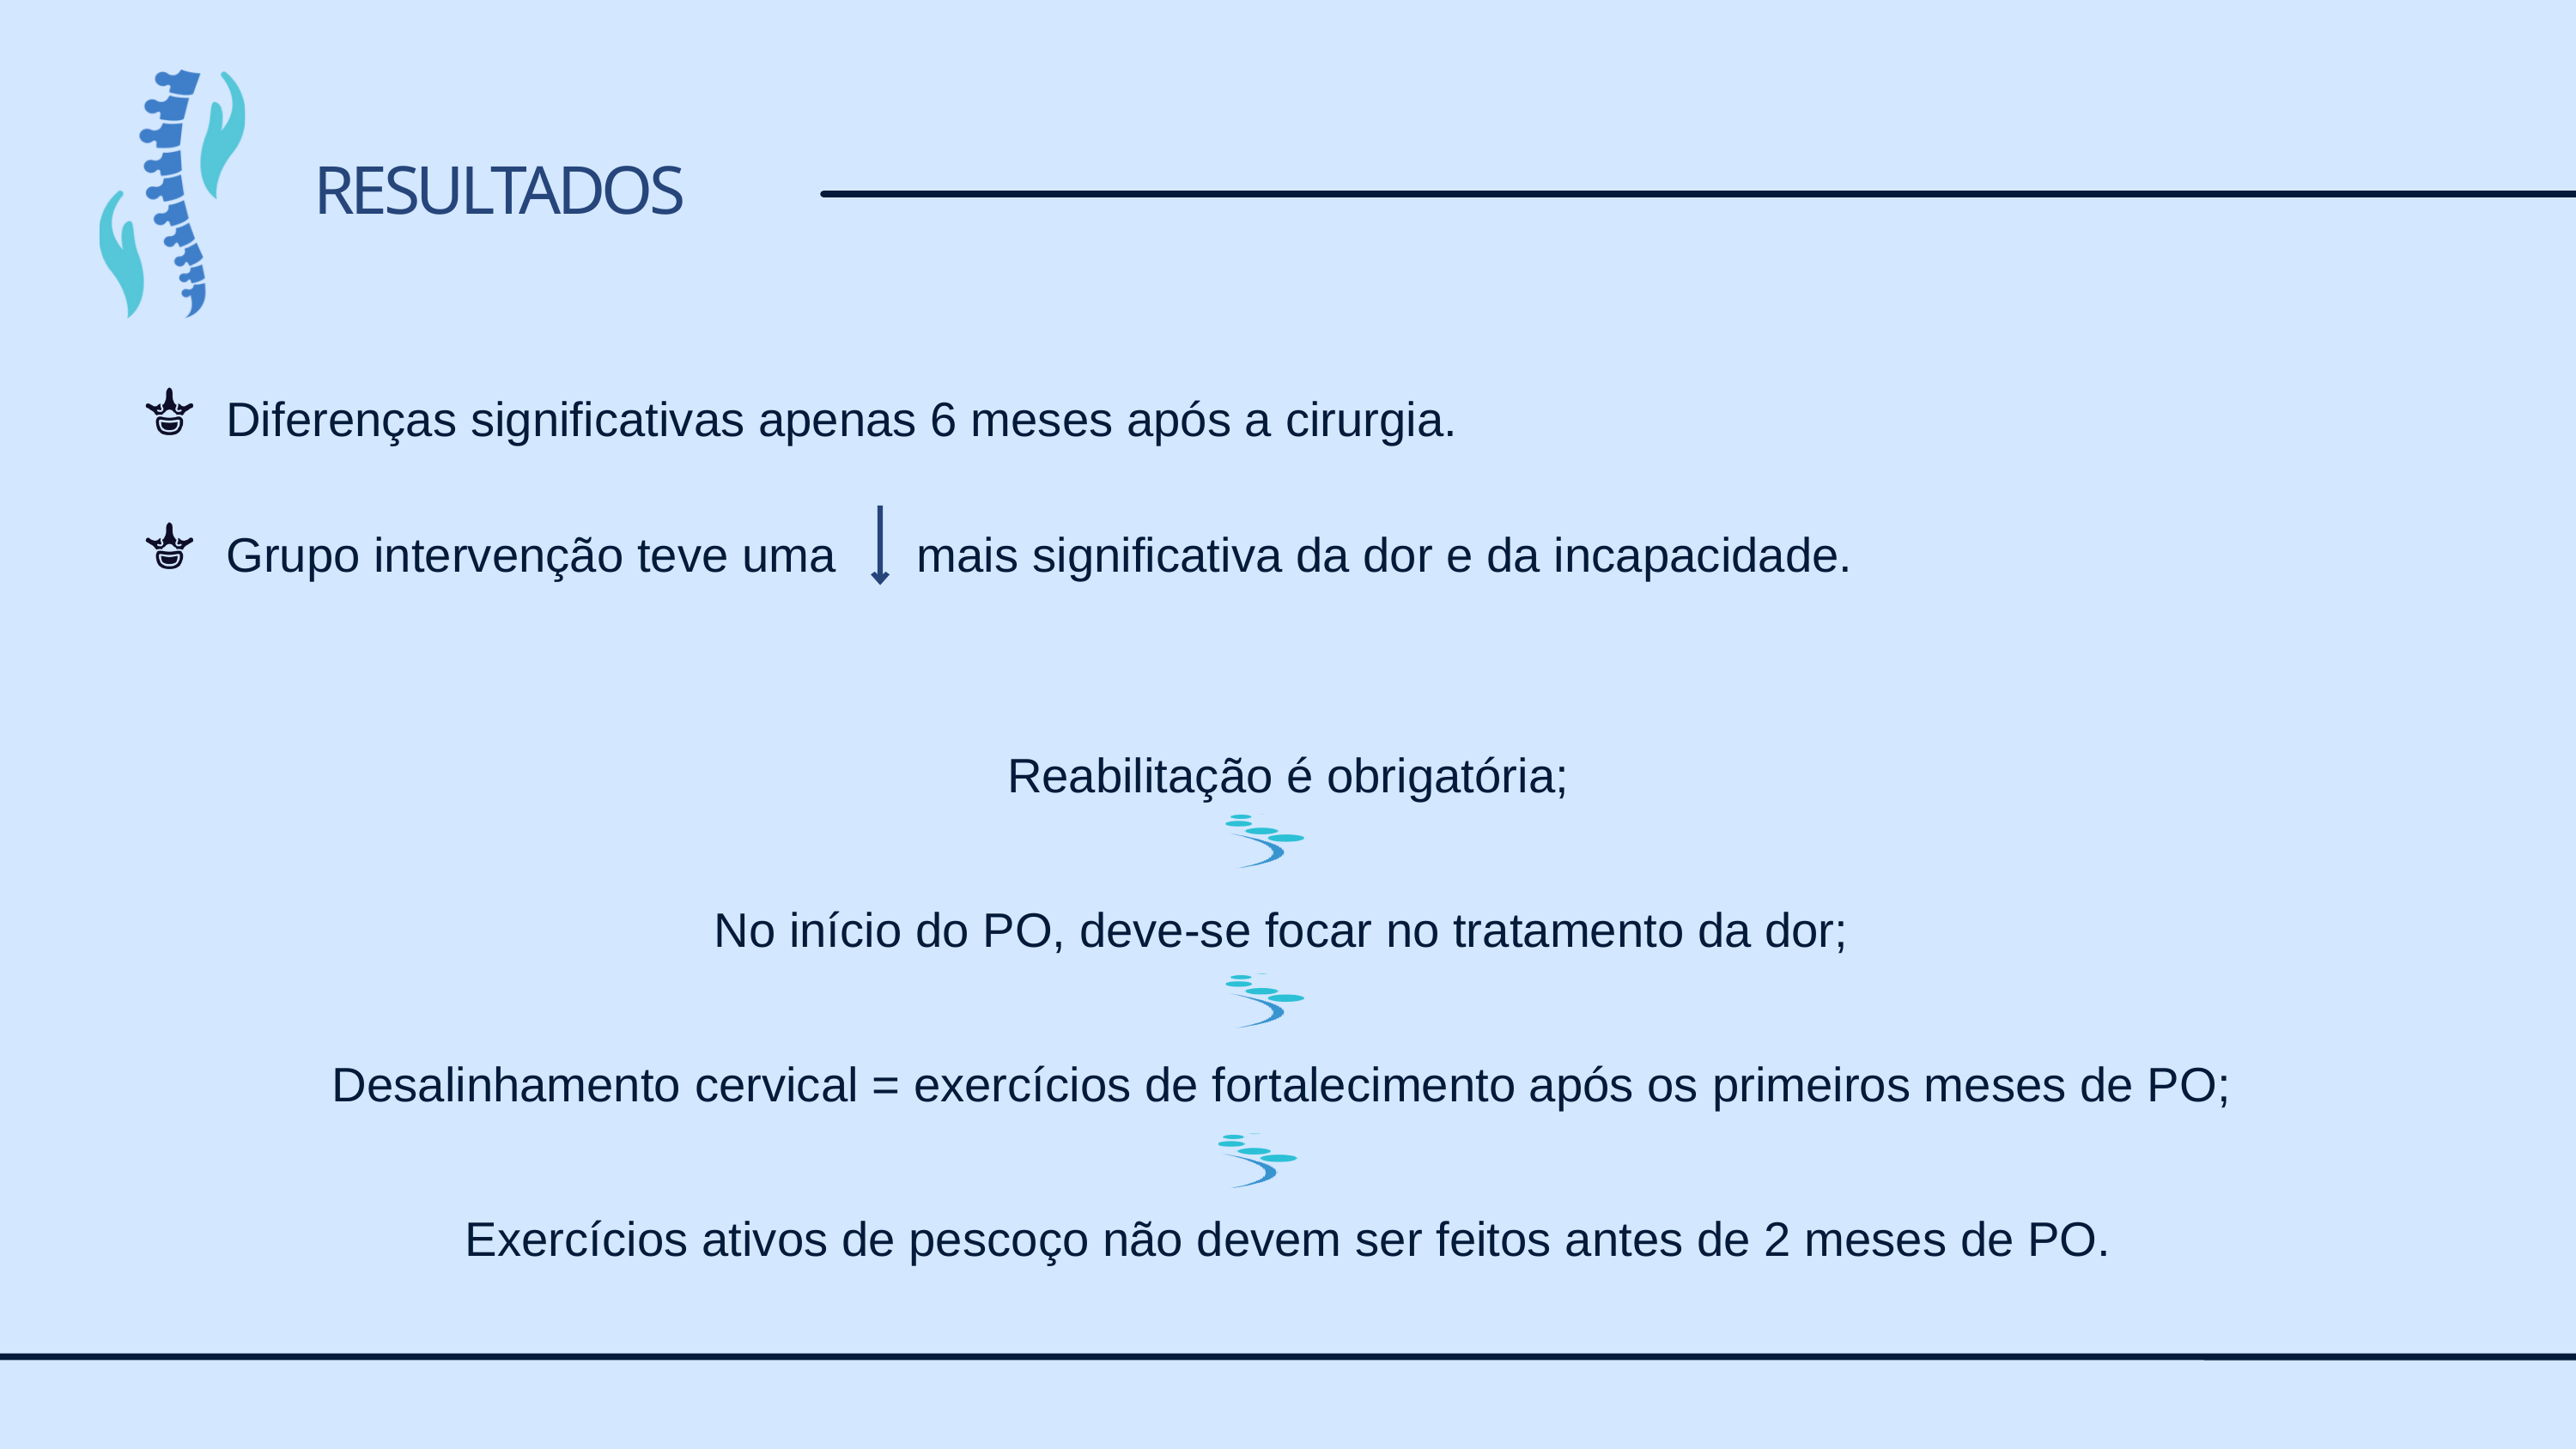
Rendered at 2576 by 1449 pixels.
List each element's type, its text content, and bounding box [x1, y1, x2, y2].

text_box [99, 70, 246, 318]
text_box Reabilitação é obrigatória; No início do PO, deve-se focar no tratamento da dor; Desalinhamento cervical = exercícios de fortalecimento após os primeiros meses de PO; Exercícios ativos de pescoço não devem ser feitos antes de 2 meses de PO. [144, 724, 2432, 1266]
text_box [1225, 972, 1351, 1028]
text_box [144, 387, 194, 436]
text_box [1225, 811, 1351, 869]
text_box Diferenças significativas apenas 6 meses após a cirurgia. Grupo intervenção teve uma mais significativa da dor e da incapacidade. [144, 379, 2432, 650]
text_box [873, 505, 887, 585]
text_box [1218, 1131, 1344, 1189]
text_box [144, 521, 194, 570]
text_box RESULTADOS [313, 155, 755, 228]
